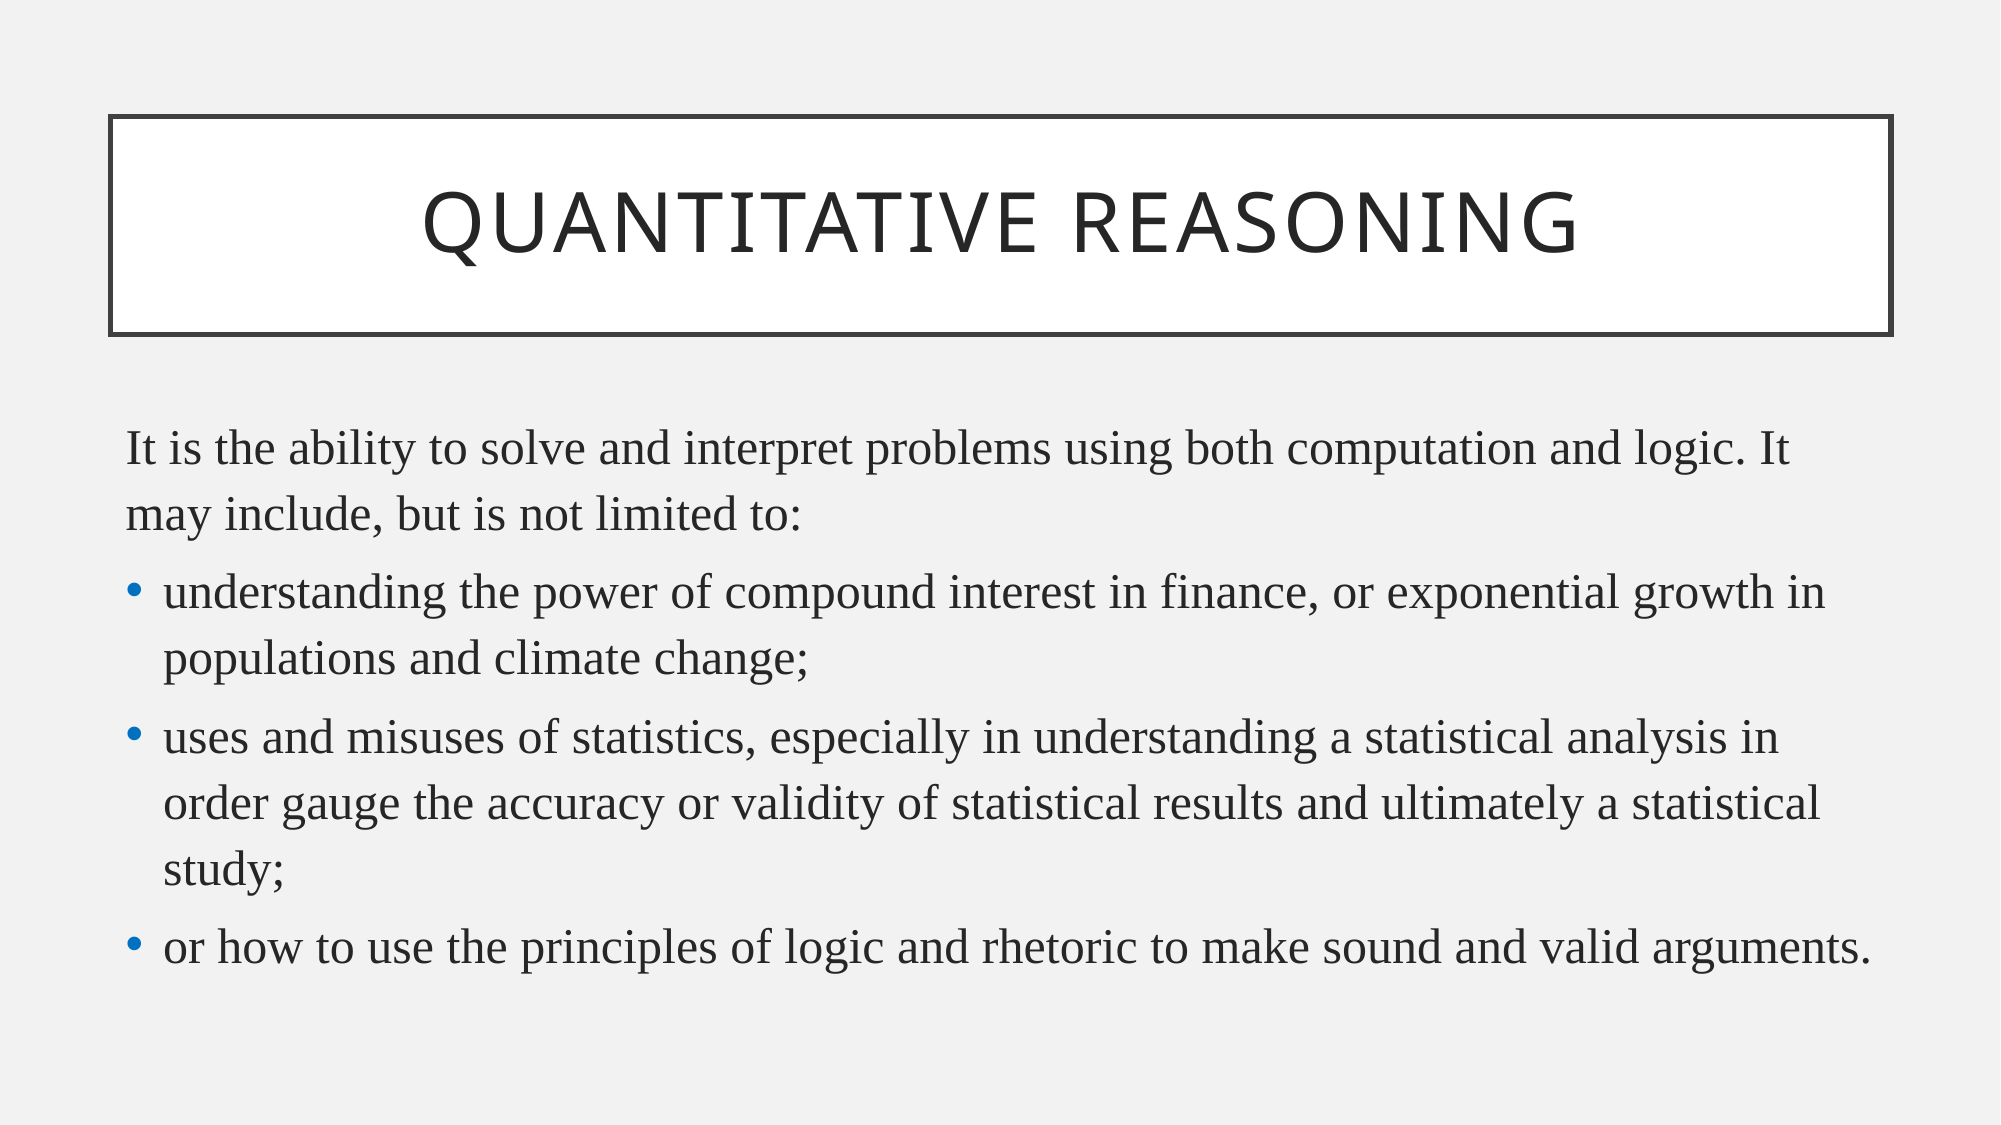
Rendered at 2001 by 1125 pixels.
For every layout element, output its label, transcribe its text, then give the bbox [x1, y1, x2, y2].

list It is the ability to solve and interpret problems using both computation and logic. It may include, but is not limited to: understanding the power of compound interest in finance, or exponential growth in populations and climate change; uses and misuses of statistics, especially in understanding a statistical analysis in order gauge the accuracy or validity of statistical results and ultimately a statistical study; or how to use the principles of logic and rhetoric to make sound and valid arguments. [110, 400, 1891, 1041]
title Quantitative Reasoning [108, 114, 1894, 337]
